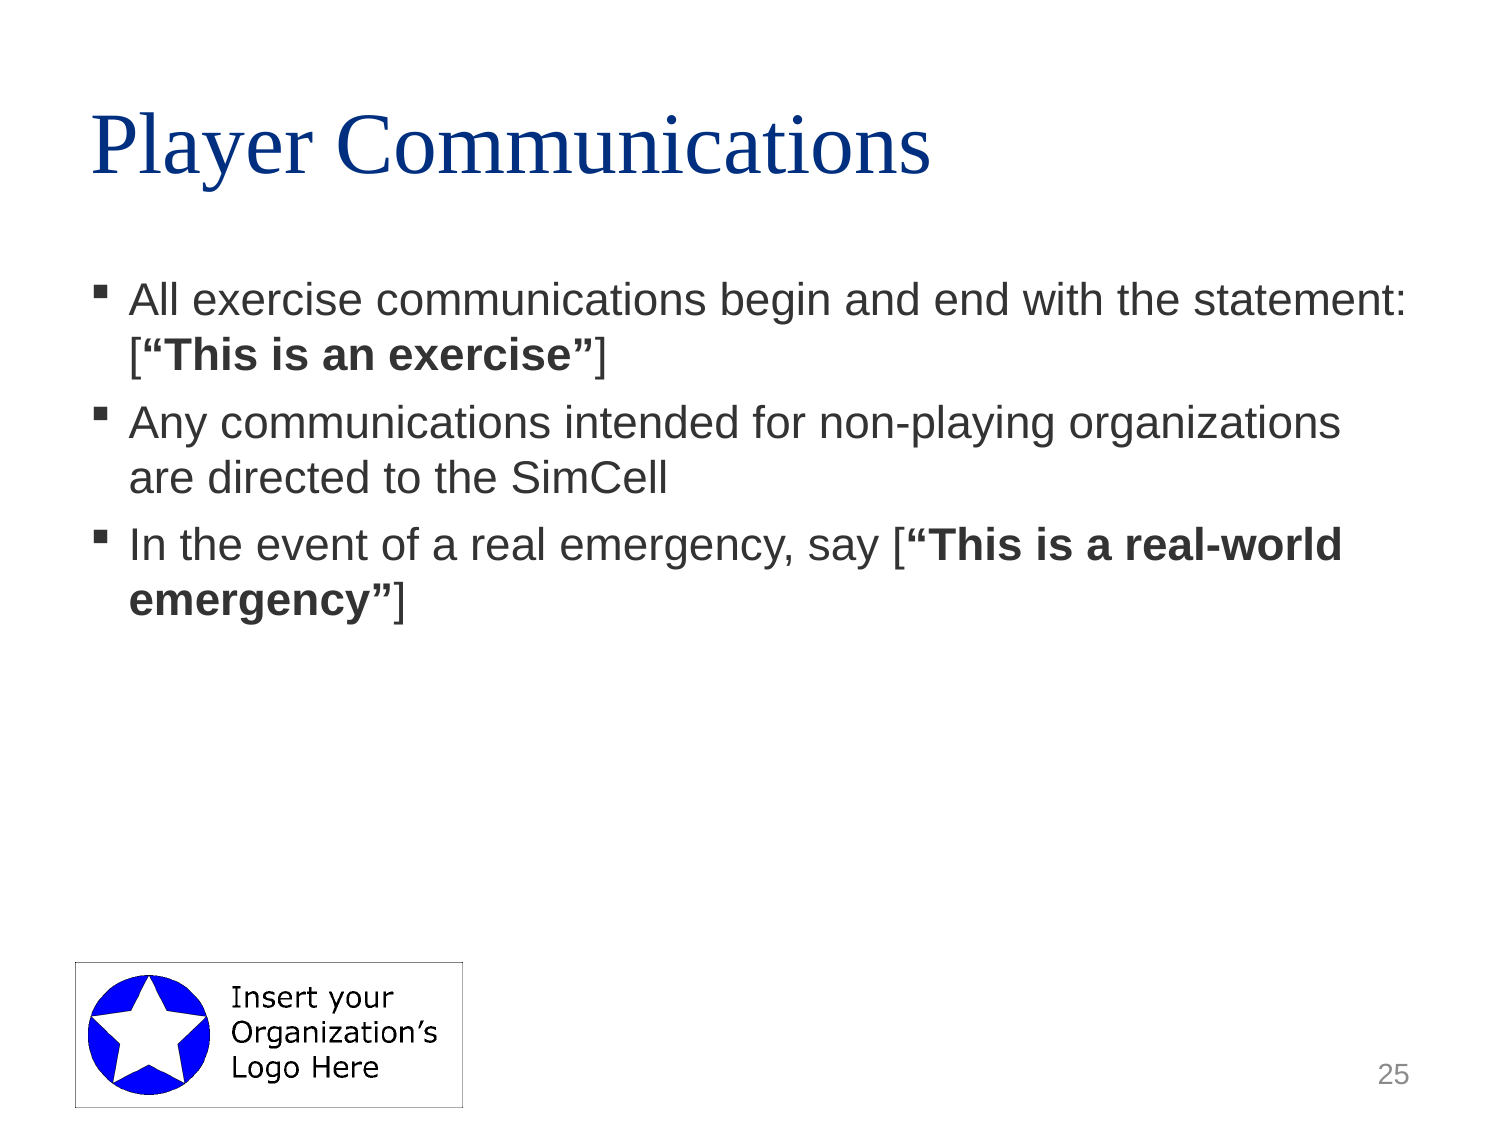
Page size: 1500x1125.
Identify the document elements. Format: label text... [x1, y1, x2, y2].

slide_number 25 [1074, 1042, 1425, 1103]
title Player Communications [75, 45, 1425, 233]
list All exercise communications begin and end with the statement: [“This is an exercise”] Any communications intended for non-playing organizations are directed to the SimCell In the event of a real emergency, say [“This is a real-world emergency”] [75, 262, 1425, 1005]
picture [75, 1005, 463, 1108]
